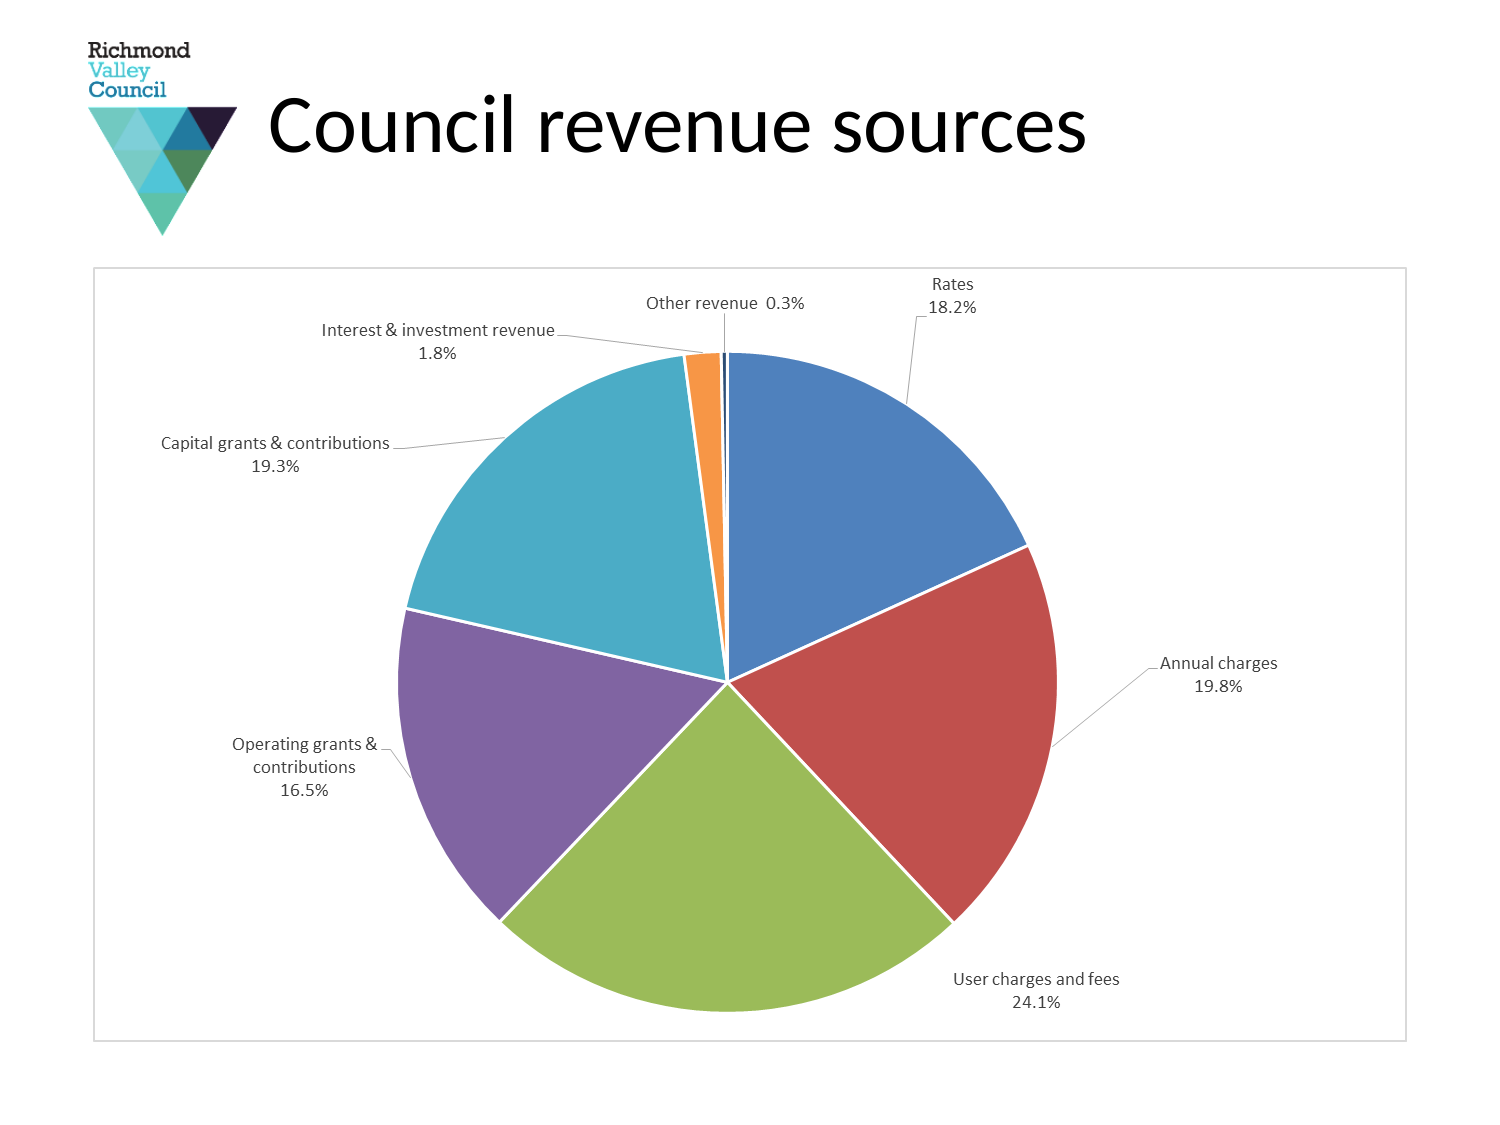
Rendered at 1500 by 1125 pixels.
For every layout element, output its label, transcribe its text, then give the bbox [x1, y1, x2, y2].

picture [92, 266, 1408, 1043]
title Council revenue sources [253, 42, 1411, 197]
picture [88, 42, 237, 236]
